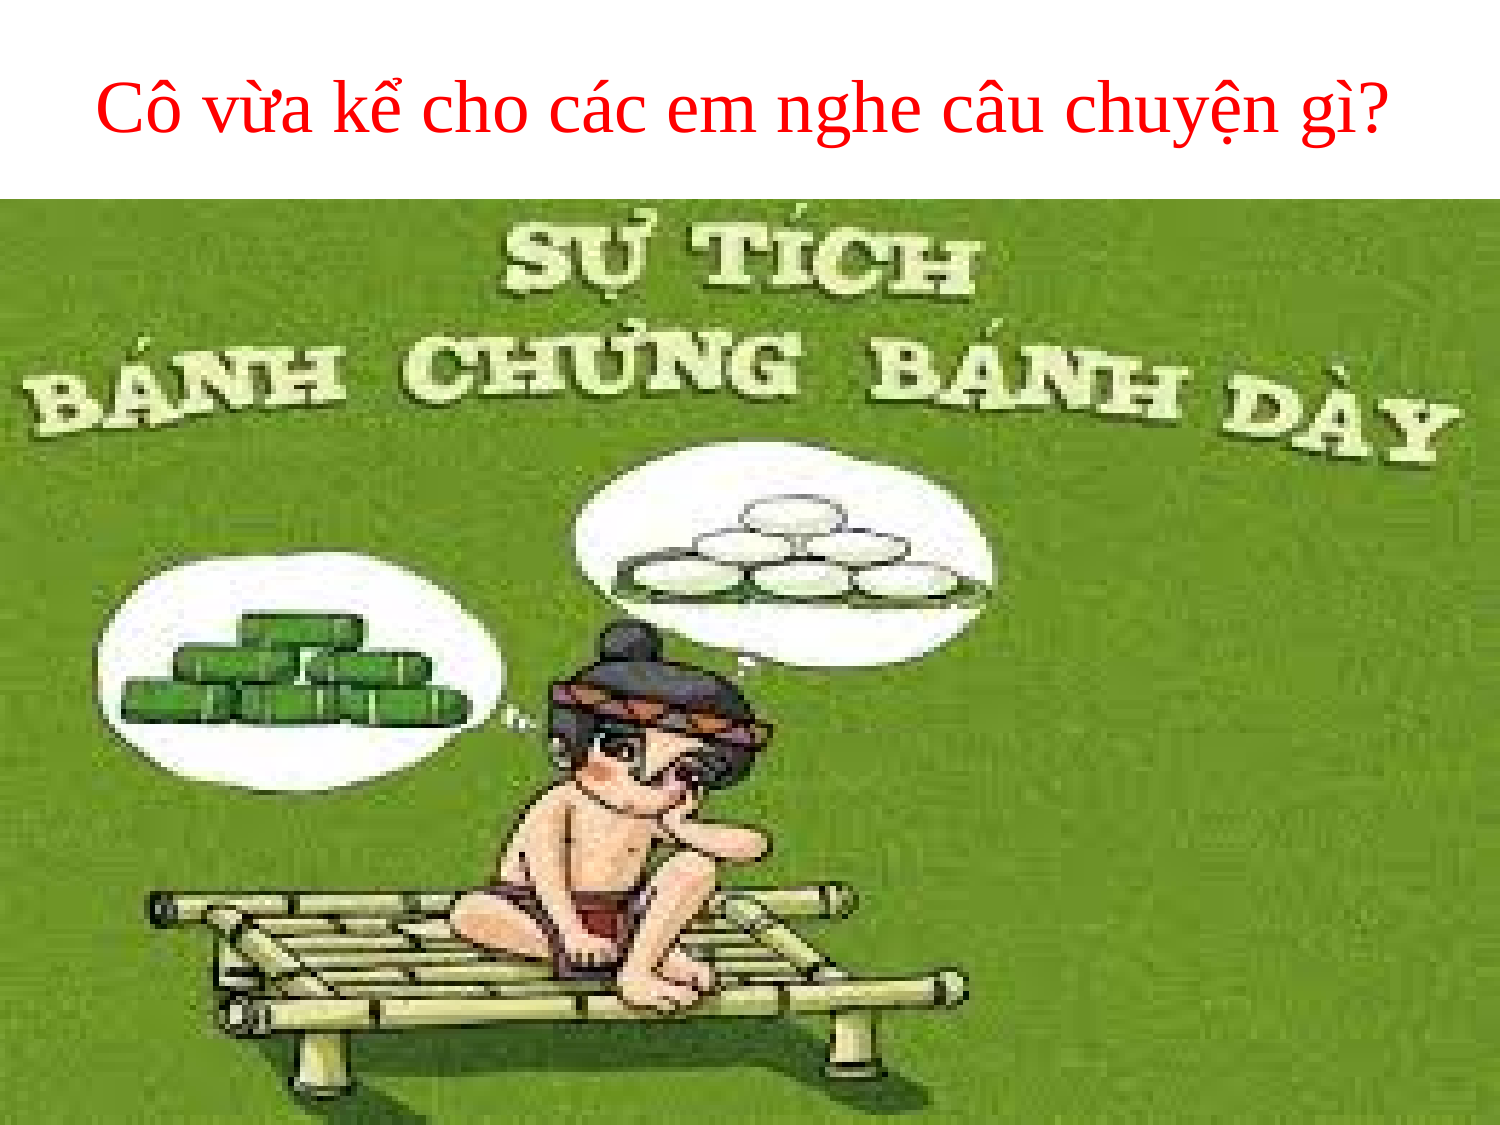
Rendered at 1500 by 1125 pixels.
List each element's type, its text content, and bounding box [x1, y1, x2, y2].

text_box Cô vừa kể cho các em nghe câu chuyện gì? [37, 49, 1450, 155]
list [0, 199, 1500, 1125]
